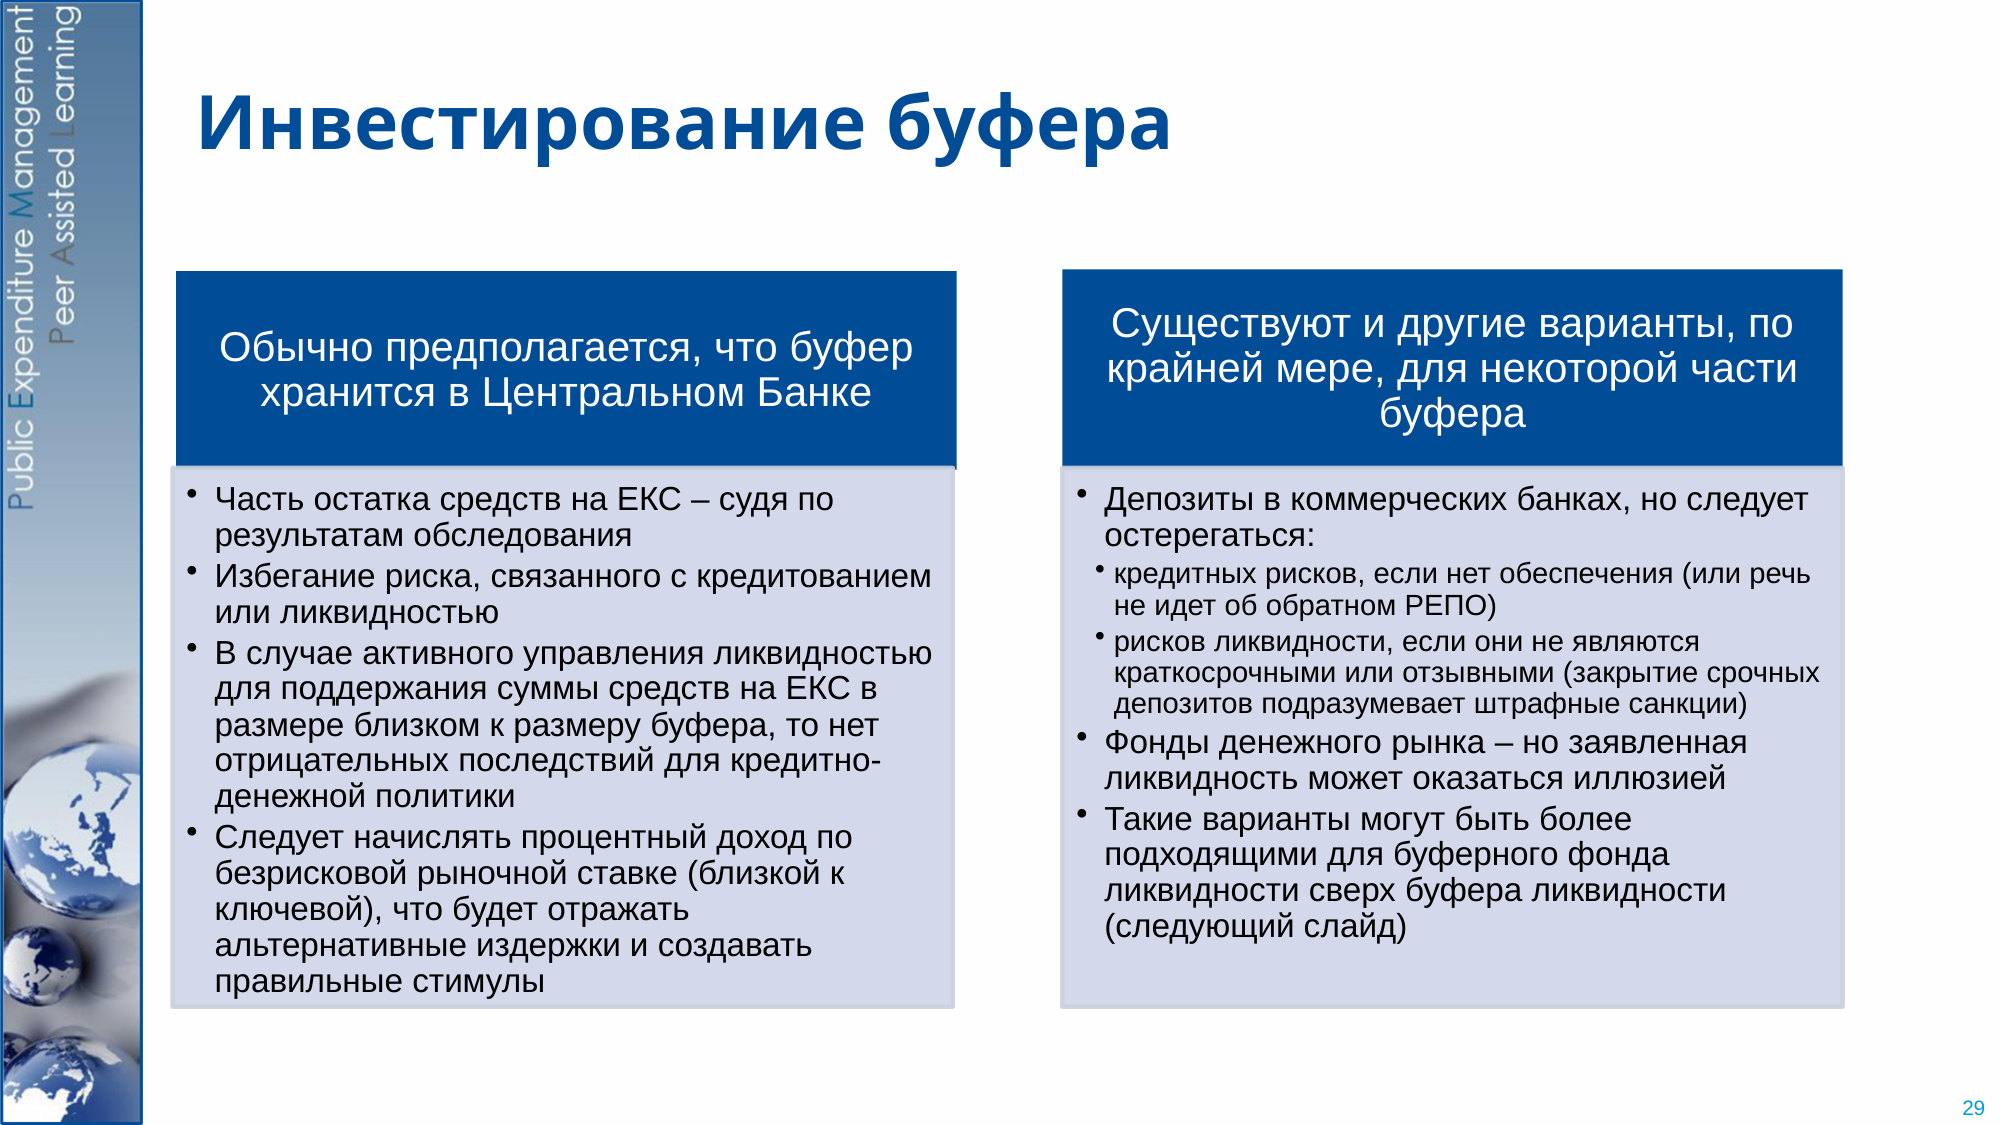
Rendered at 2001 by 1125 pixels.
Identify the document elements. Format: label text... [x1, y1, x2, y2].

title Инвестирование буфера [195, 33, 1900, 218]
picture [0, 0, 143, 1125]
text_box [172, 266, 1844, 1010]
